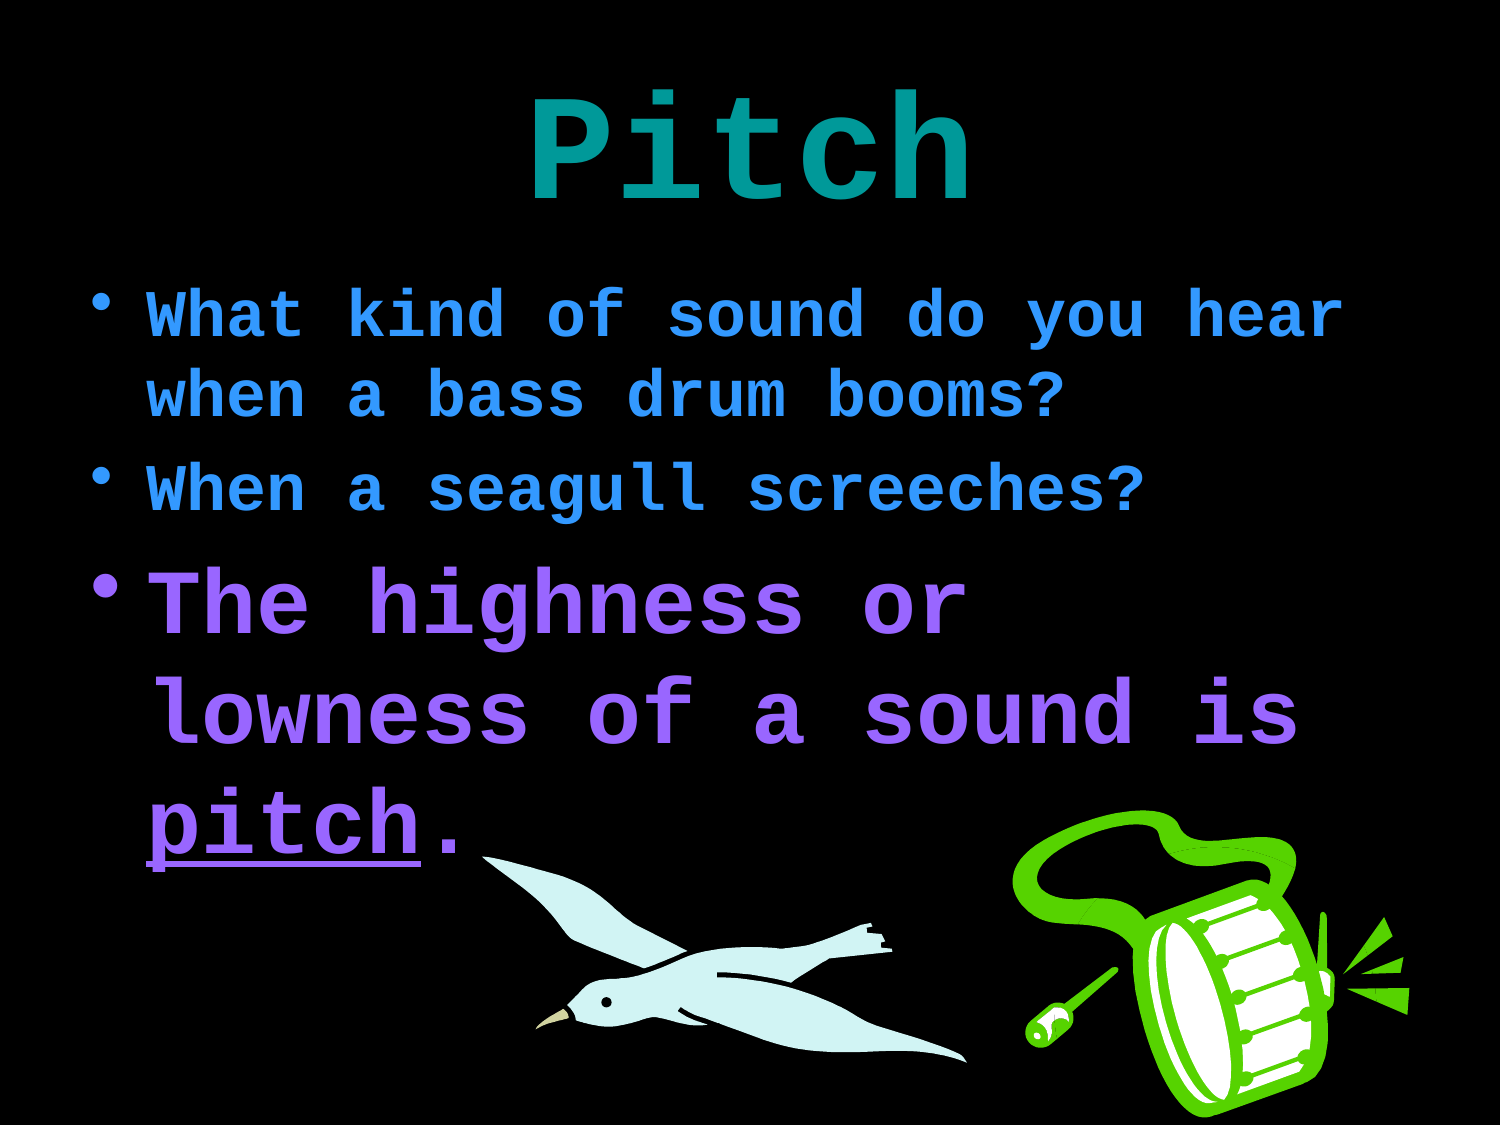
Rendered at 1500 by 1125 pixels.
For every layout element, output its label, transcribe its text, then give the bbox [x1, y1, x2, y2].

picture [1012, 810, 1410, 1125]
list What kind of sound do you hear when a bass drum booms? When a seagull screeches? The highness or lowness of a sound is pitch. [74, 262, 1426, 1006]
title Pitch [74, 44, 1426, 233]
picture [474, 849, 976, 1071]
